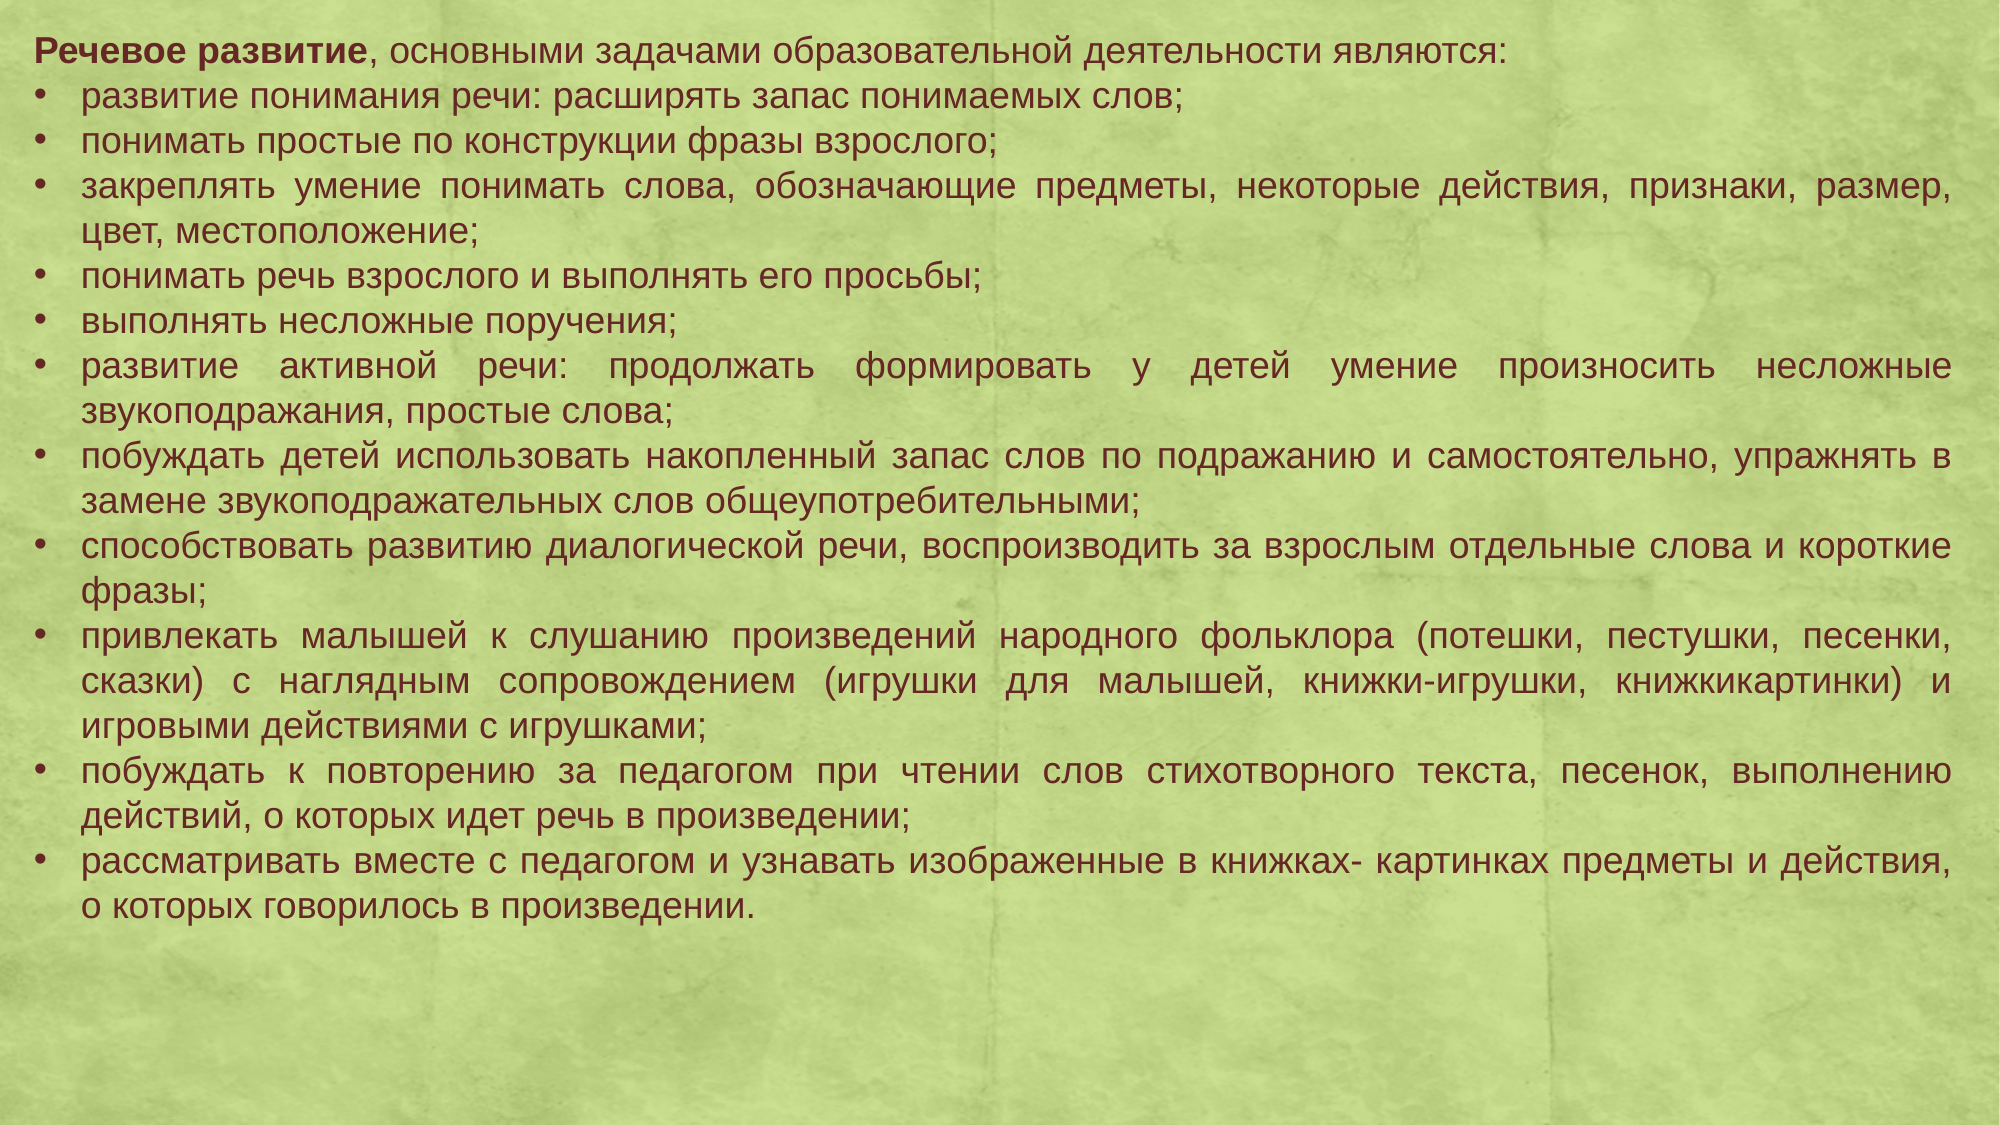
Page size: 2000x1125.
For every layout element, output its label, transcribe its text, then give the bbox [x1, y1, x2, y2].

text_box Речевое развитие, основными задачами образовательной деятельности являются: развитие понимания речи: расширять запас понимаемых слов; понимать простые по конструкции фразы взрослого; закреплять умение понимать слова, обозначающие предметы, некоторые действия, признаки, размер, цвет, местоположение; понимать речь взрослого и выполнять его просьбы; выполнять несложные поручения; развитие активной речи: продолжать формировать у детей умение произносить несложные звукоподражания, простые слова; побуждать детей использовать накопленный запас слов по подражанию и самостоятельно, упражнять в замене звукоподражательных слов общеупотребительными; способствовать развитию диалогической речи, воспроизводить за взрослым отдельные слова и короткие фразы; привлекать малышей к слушанию произведений народного фольклора (потешки, пестушки, песенки, сказки) с наглядным сопровождением (игрушки для малышей, книжки-игрушки, книжкикартинки) и игровыми действиями с игрушками; побуждать к повторению за педагогом при чтении слов стихотворного текста, песенок, выполнению действий, о которых идет речь в произведении; рассматривать вместе с педагогом и узнавать изображенные в книжках- картинках предметы и действия, о которых говорилось в произведении. [19, 19, 1969, 934]
